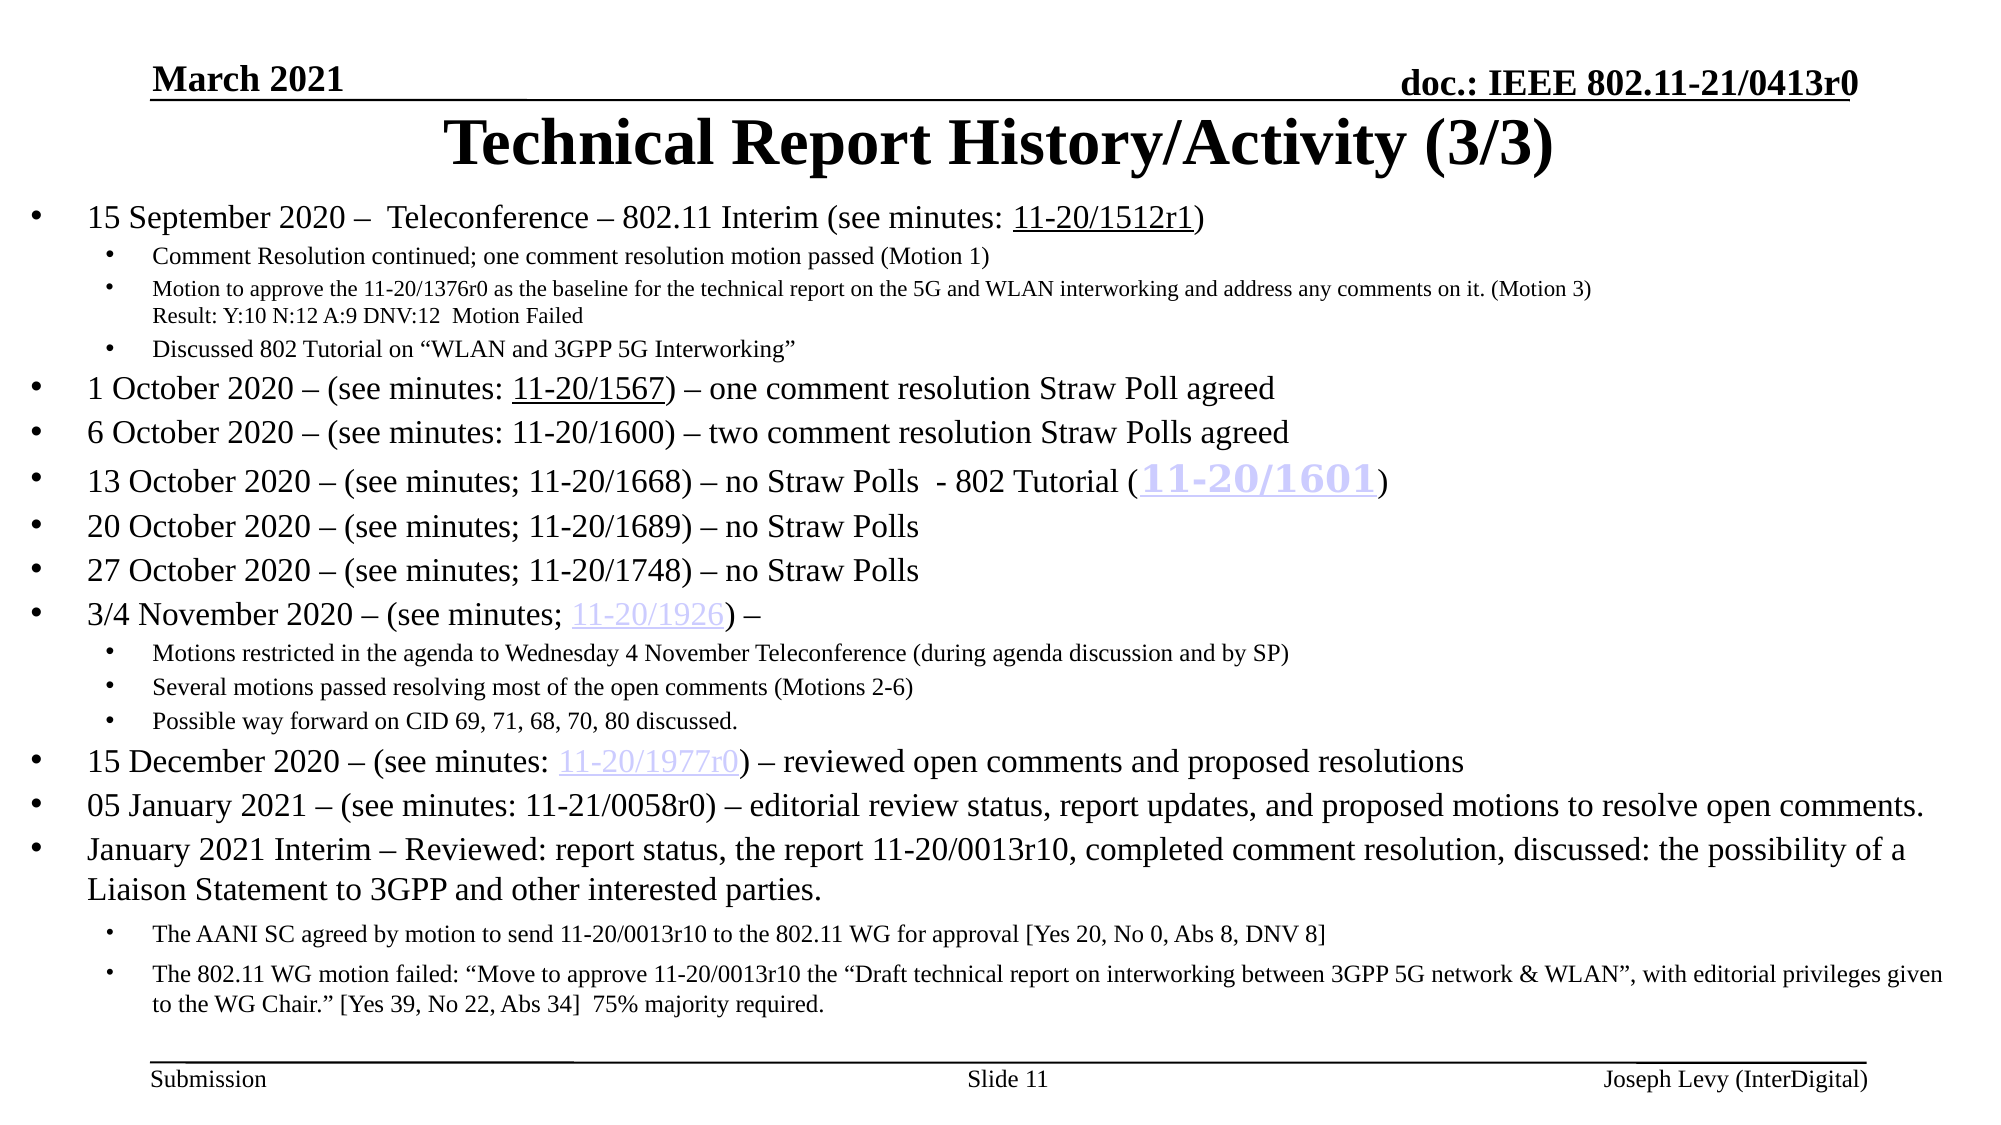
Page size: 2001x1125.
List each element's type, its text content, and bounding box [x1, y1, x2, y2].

list 15 September 2020 – Teleconference – 802.11 Interim (see minutes: 11-20/1512r1) Comment Resolution continued; one comment resolution motion passed (Motion 1) Motion to approve the 11-20/1376r0 as the baseline for the technical report on the 5G and WLAN interworking and address any comments on it. (Motion 3) Result: Y:10 N:12 A:9 DNV:12 Motion Failed Discussed 802 Tutorial on “WLAN and 3GPP 5G Interworking” 1 October 2020 – (see minutes: 11-20/1567) – one comment resolution Straw Poll agreed 6 October 2020 – (see minutes: 11-20/1600) – two comment resolution Straw Polls agreed 13 October 2020 – (see minutes; 11-20/1668) – no Straw Polls - 802 Tutorial (11-20/1601) 20 October 2020 – (see minutes; 11-20/1689) – no Straw Polls 27 October 2020 – (see minutes; 11-20/1748) – no Straw Polls 3/4 November 2020 – (see minutes; 11-20/1926) – Motions restricted in the agenda to Wednesday 4 November Teleconference (during agenda discussion and by SP) Several motions passed resolving most of the open comments (Motions 2-6) Possible way forward on CID 69, 71, 68, 70, 80 discussed. 15 December 2020 – (see minutes: 11-20/1977r0) – reviewed open comments and proposed resolutions 05 January 2021 – (see minutes: 11-21/0058r0) – editorial review status, report updates, and proposed motions to resolve open comments. January 2021 Interim – Reviewed: report status, the report 11-20/0013r10, completed comment resolution, discussed: the possibility of a Liaison Statement to 3GPP and other interested parties. The AANI SC agreed by motion to send 11-20/0013r10 to the 802.11 WG for approval [Yes 20, No 0, Abs 8, DNV 8] The 802.11 WG motion failed: “Move to approve 11-20/0013r10 the “Draft technical report on interworking between 3GPP 5G network & WLAN”, with editorial privileges given to the WG Chair.” [Yes 39, No 22, Abs 34] 75% majority required. [15, 187, 1985, 1076]
footer Joseph Levy (InterDigital) [1171, 1061, 1869, 1093]
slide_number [152, 54, 563, 100]
title Technical Report History/Activity (3/3) [149, 112, 1850, 164]
slide_number Slide 11 [950, 1061, 1067, 1123]
